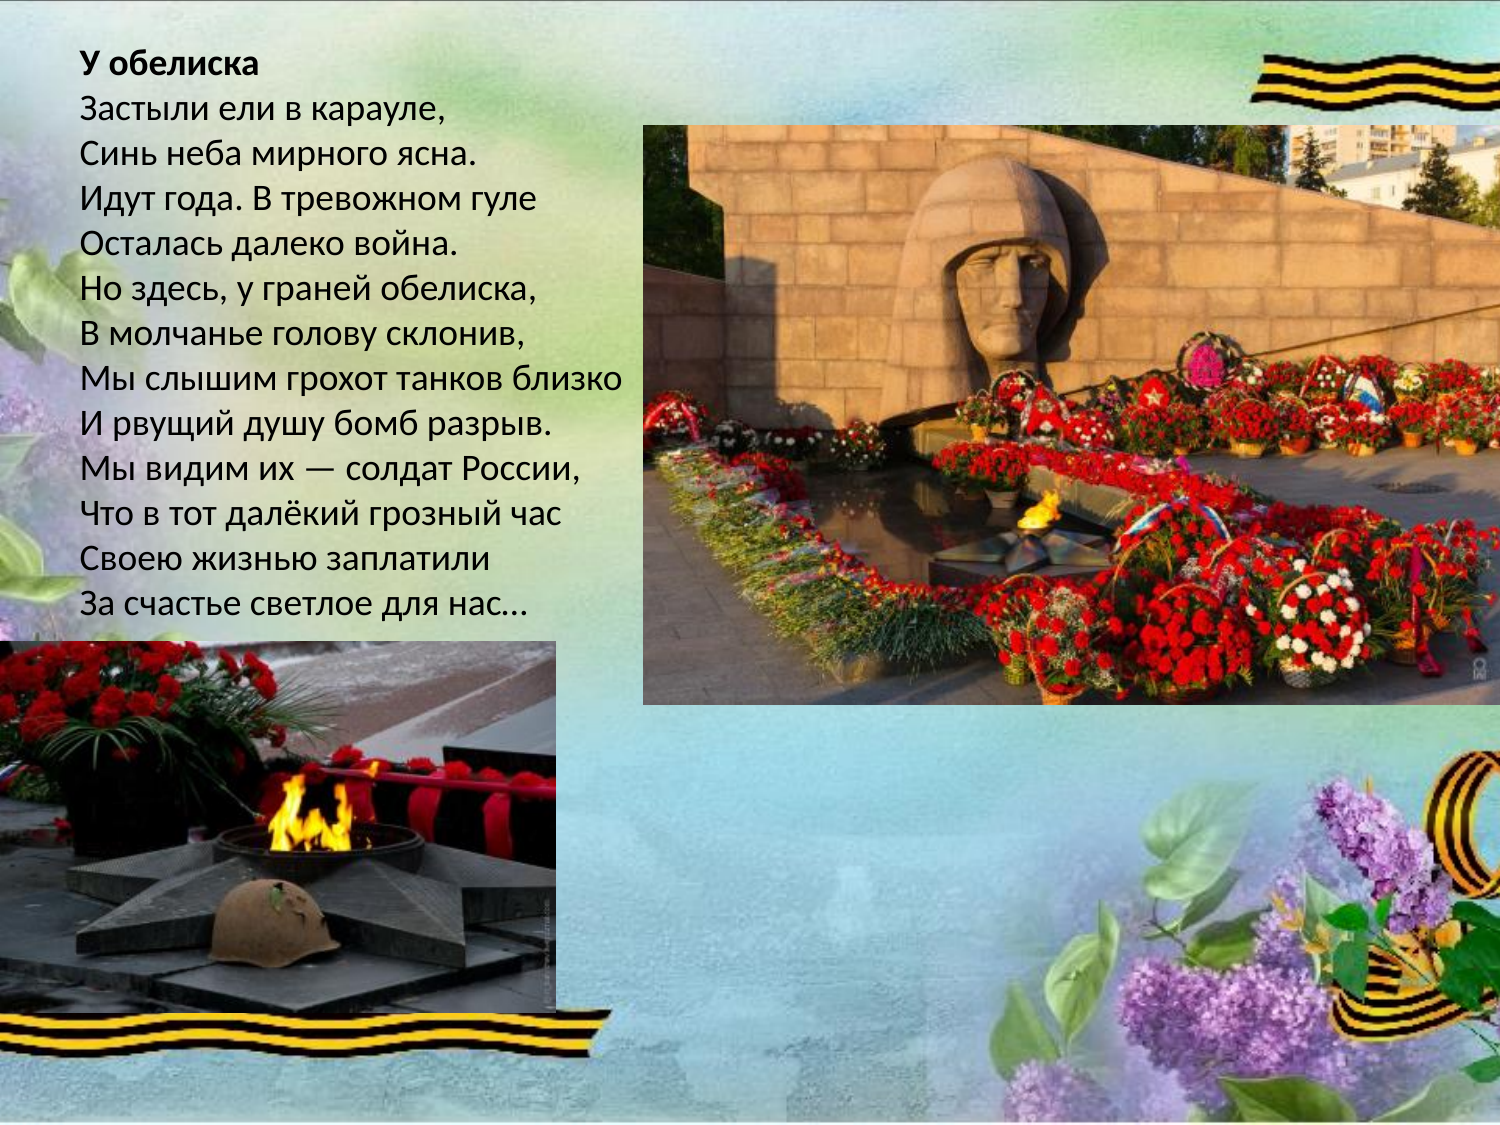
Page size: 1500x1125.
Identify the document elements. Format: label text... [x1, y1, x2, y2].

text_box У обелиска Застыли ели в карауле, Синь неба мирного ясна. Идут года. В тревожном гуле Осталась далеко война. Но здесь, у граней обелиска, В молчанье голову склонив, Мы слышим грохот танков близко И рвущий душу бомб разрыв. Мы видим их — солдат России, Что в тот далёкий грозный час Своею жизнью заплатили За счастье светлое для нас… [64, 30, 815, 631]
picture [0, 0, 1500, 1125]
